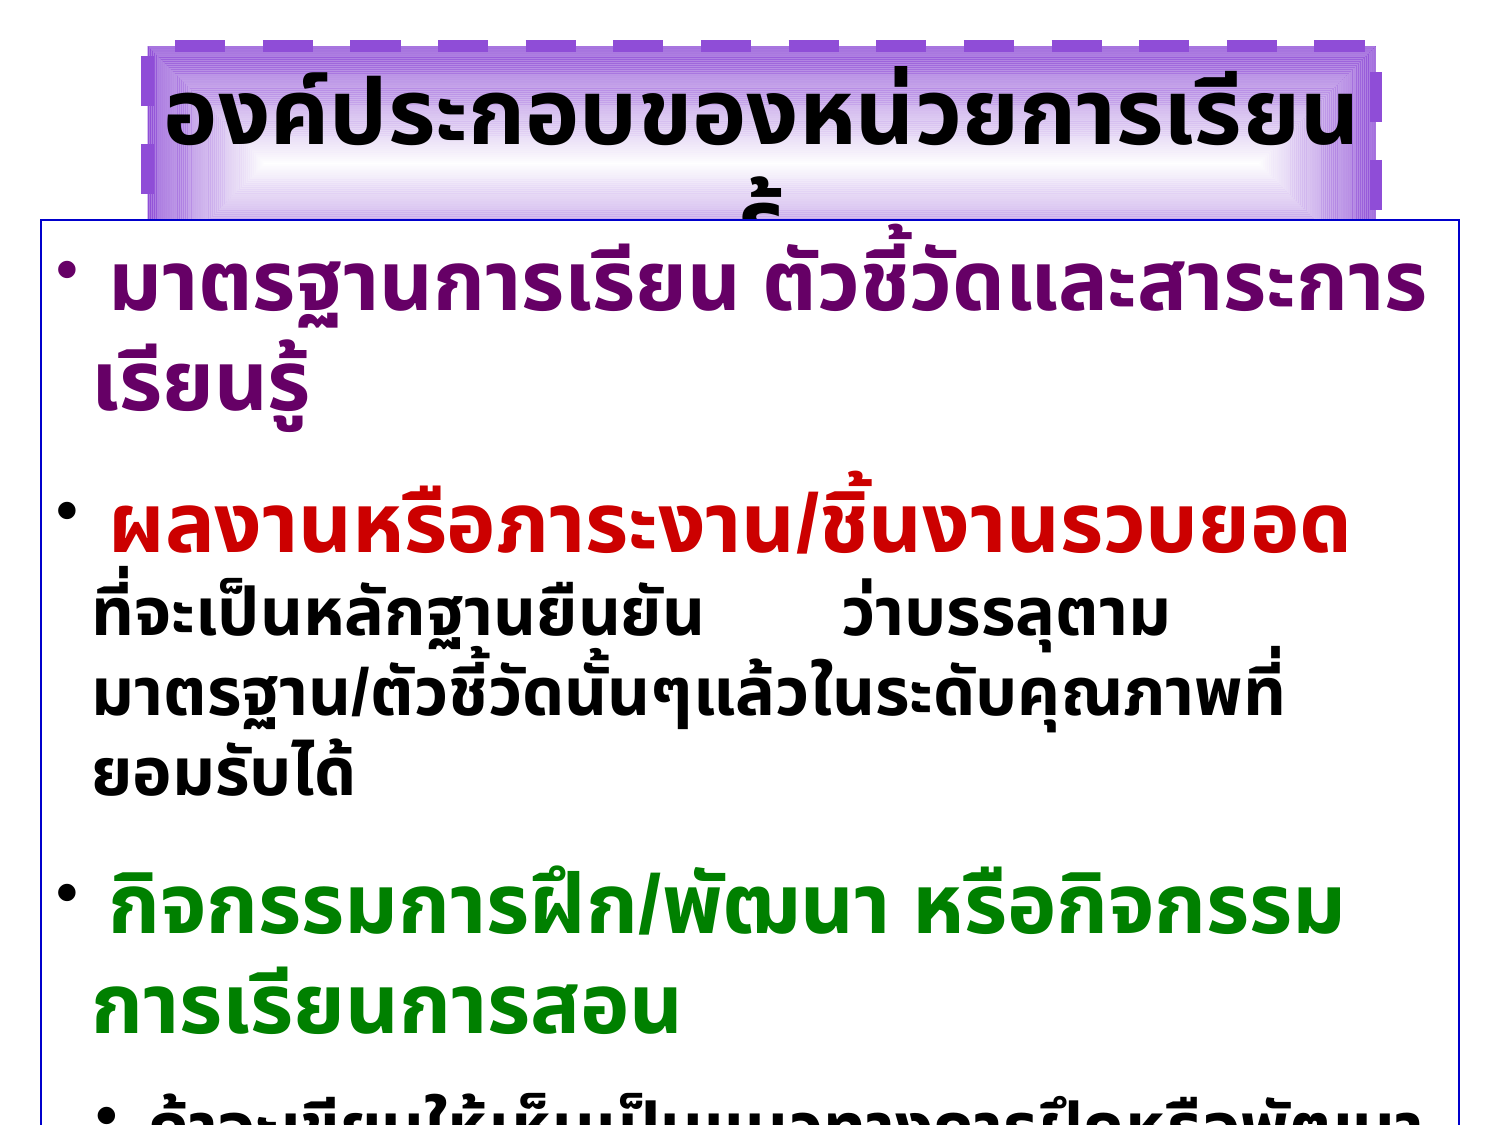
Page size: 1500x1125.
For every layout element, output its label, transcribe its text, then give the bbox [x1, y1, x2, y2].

text_box มาตรฐานการเรียน ตัวชี้วัดและสาระการเรียนรู้ ผลงานหรือภาระงาน/ชิ้นงานรวบยอด ที่จะเป็นหลักฐานยืนยัน ว่าบรรลุตามมาตรฐาน/ตัวชี้วัดนั้นๆแล้วในระดับคุณภาพที่ยอมรับได้ กิจกรรมการฝึก/พัฒนา หรือกิจกรรมการเรียนการสอน ถ้าจะเขียนให้เห็นเป็นแนวทางการฝึกหรือพัฒนาก็ได้ หรือจะเขียนเป็นแผนการเรียนรู้อย่างละเอียดก็ได้ (ถ้าเขียนในลักษณะนี้แผนการเรียนรู้จะเป็นส่วนหนึ่งของหน่วยการเรียนรู้นั่นเอง) [41, 220, 1459, 1125]
text_box องค์ประกอบของหน่วยการเรียนรู้ [147, 46, 1376, 220]
